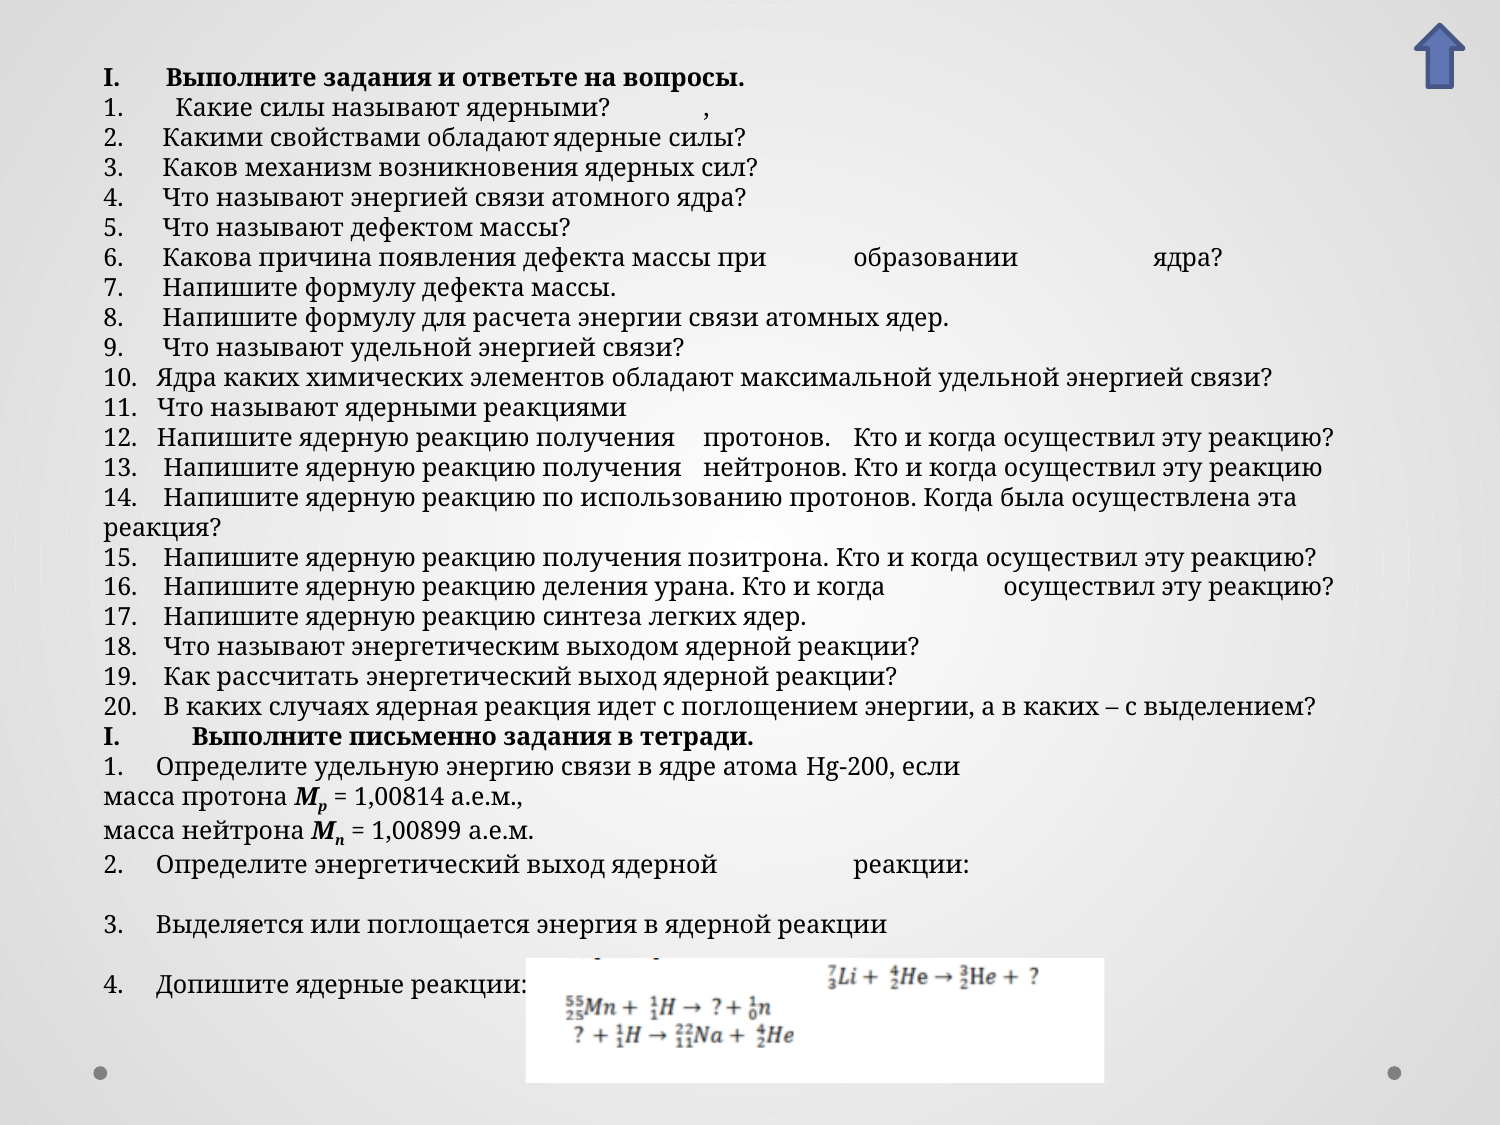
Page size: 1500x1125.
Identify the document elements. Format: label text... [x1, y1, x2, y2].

picture [525, 957, 1105, 1083]
text_box [1413, 22, 1466, 89]
text_box I. Выполните задания и ответьте на вопросы. 1. Какие силы называют ядерными? , 2. Какими свойствами обладают ядерные силы? 3. Каков механизм возникновения ядерных сил? 4. Что называют энергией связи атомного ядра? 5. Что называют дефектом массы? 6. Какова причина появления дефекта массы при образовании ядра? 7. Напишите формулу дефекта массы. 8. Напишите формулу для расчета энергии связи атомных ядер. 9. Что называют удельной энергией связи? 10. Ядра каких химических элементов обладают максимальной удельной энергией связи? 11. Что называют ядерными реакциями 12. Напишите ядерную реакцию получения протонов. Кто и когда осуществил эту реакцию? 13. Напишите ядерную реакцию получения нейтронов. Кто и когда осуществил эту реакцию 14. Напишите ядерную реакцию по использованию протонов. Когда была осуществлена эта реакция? 15. Напишите ядерную реакцию получения позитрона. Кто и когда осуществил эту реакцию? 16. Напишите ядерную реакцию деления урана. Кто и когда осуществил эту реакцию? 17. Напишите ядерную реакцию синтеза легких ядер. 18. Что называют энергетическим выходом ядерной реакции? 19. Как рассчитать энергетический выход ядерной реакции? 20. В каких случаях ядерная реакция идет с поглощением энергии, а в каких – с выделением? I. Выполните письменно задания в тетради. 1. Определите удельную энергию связи в ядре атома Hg-200, если масса протона Мр = 1,00814 а.е.м., масса нейтрона Мп = 1,00899 а.е.м. 2. Определите энергетический выход ядерной реакции: 3. Выделяется или поглощается энергия в ядерной реакции 4. Допишите ядерные реакции: [88, 54, 1424, 1051]
